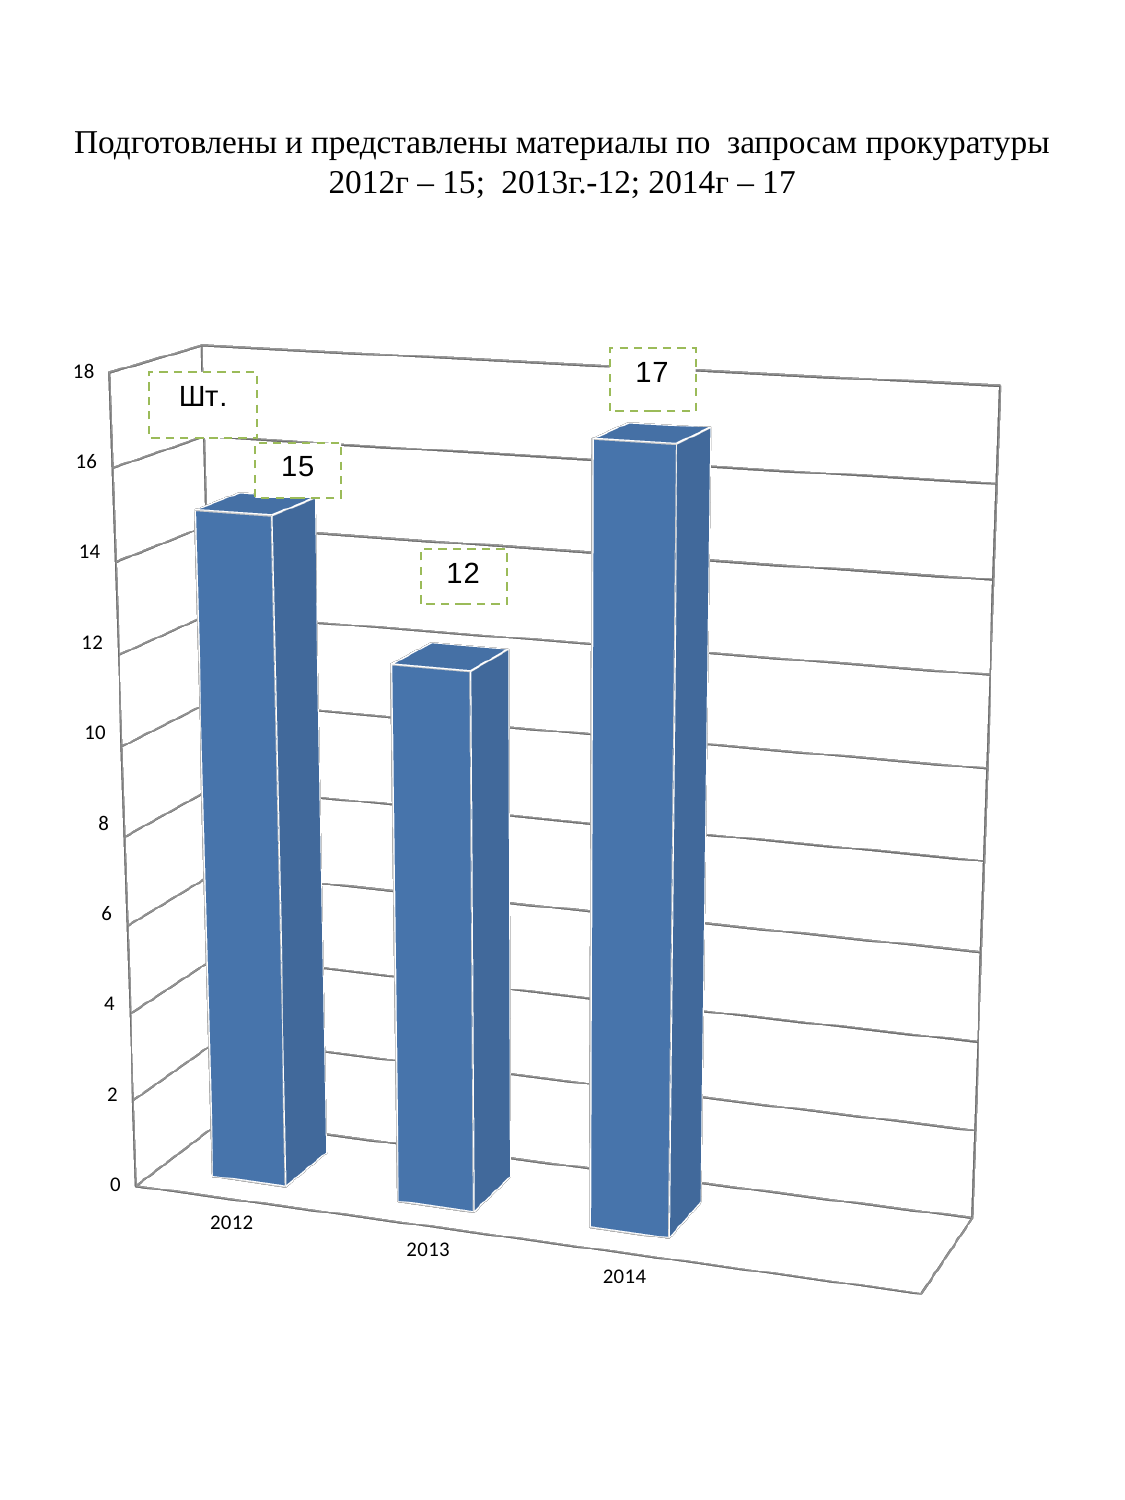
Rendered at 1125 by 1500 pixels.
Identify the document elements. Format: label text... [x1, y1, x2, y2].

chart [30, 324, 1044, 1315]
title Подготовлены и представлены материалы по запросам прокуратуры 2012г – 15; 2013г.-12; 2014г – 17 [56, 60, 1069, 310]
